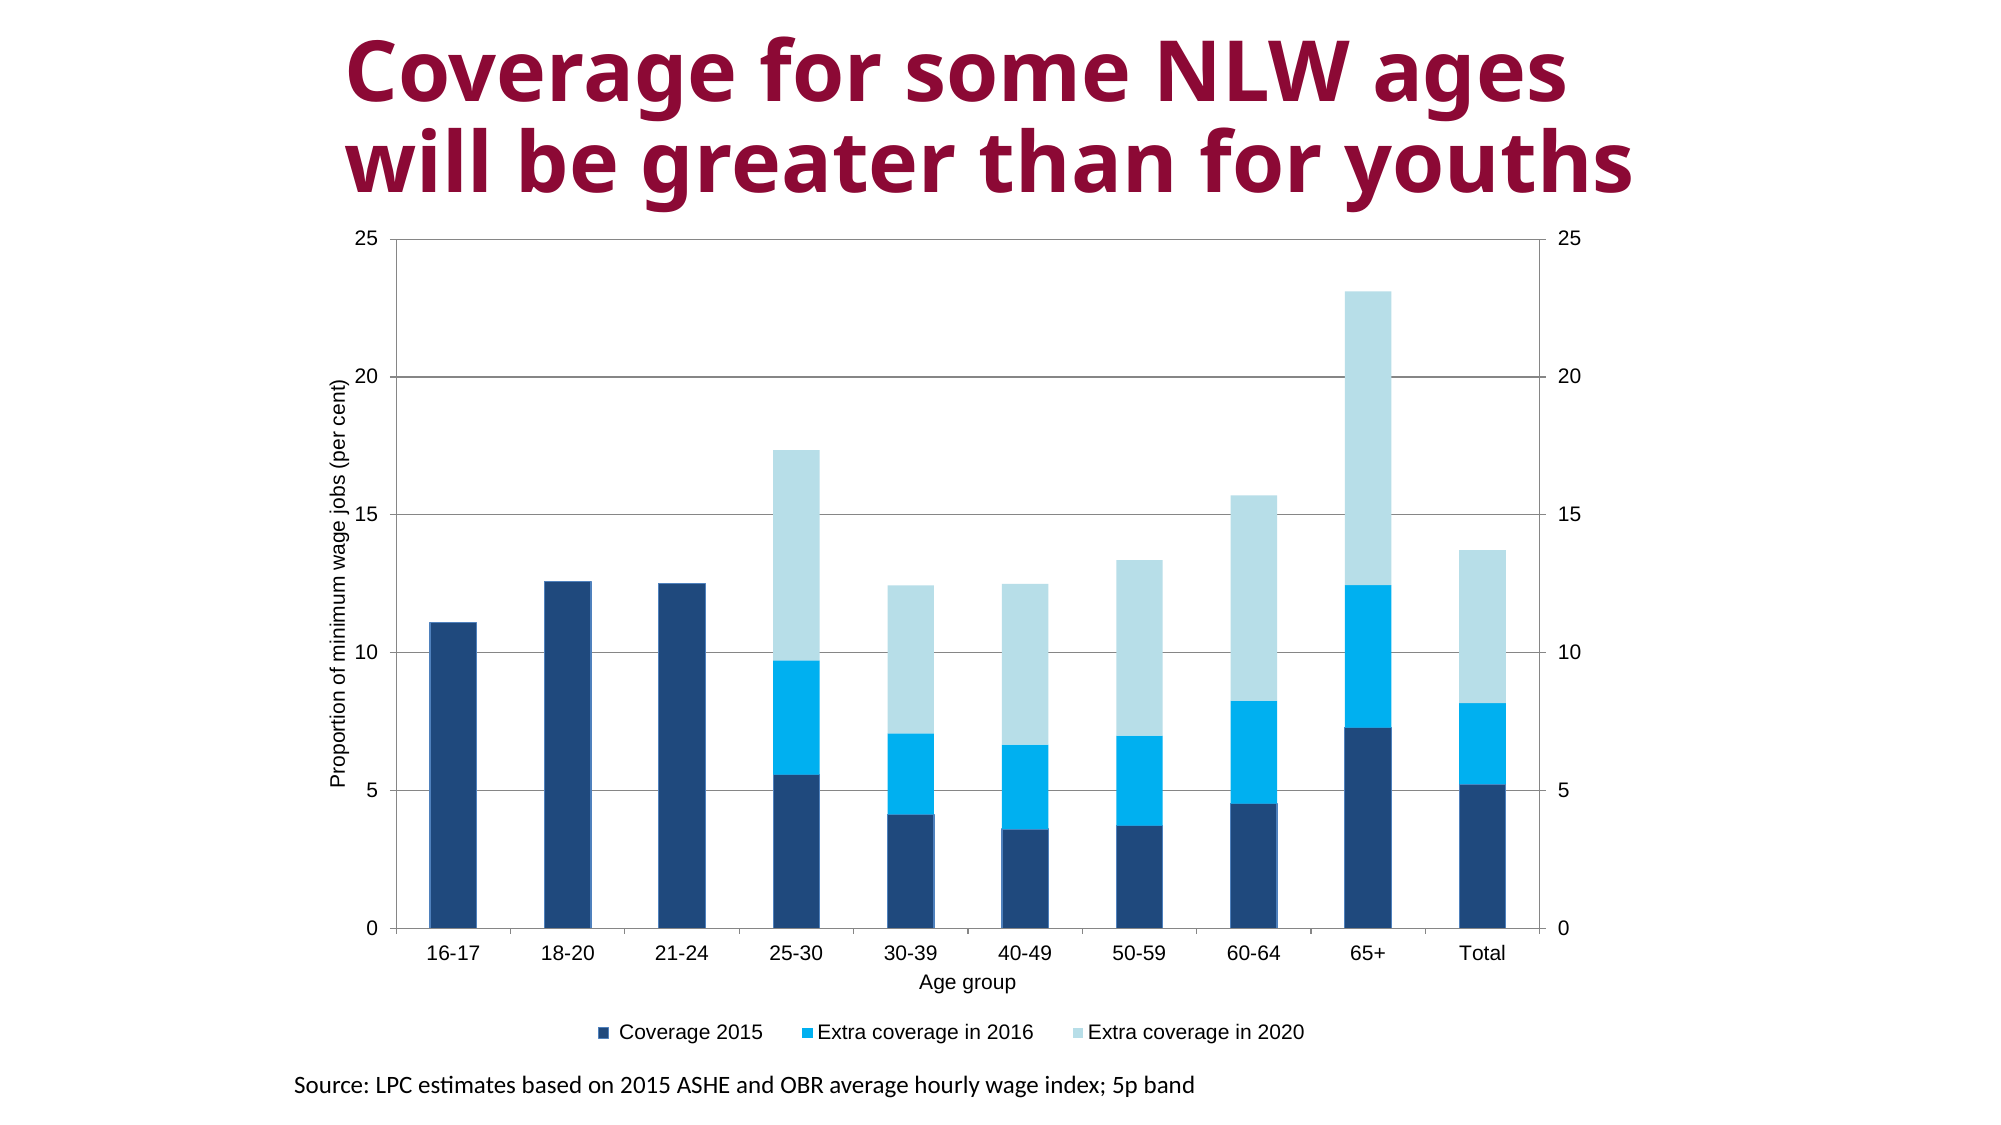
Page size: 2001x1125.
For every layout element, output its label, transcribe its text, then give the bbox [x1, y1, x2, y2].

text_box Source: LPC estimates based on 2015 ASHE and OBR average hourly wage index; 5p band [279, 1061, 1680, 1107]
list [302, 218, 1593, 1061]
title Coverage for some NLW ages will be greater than for youths [329, 19, 1680, 220]
